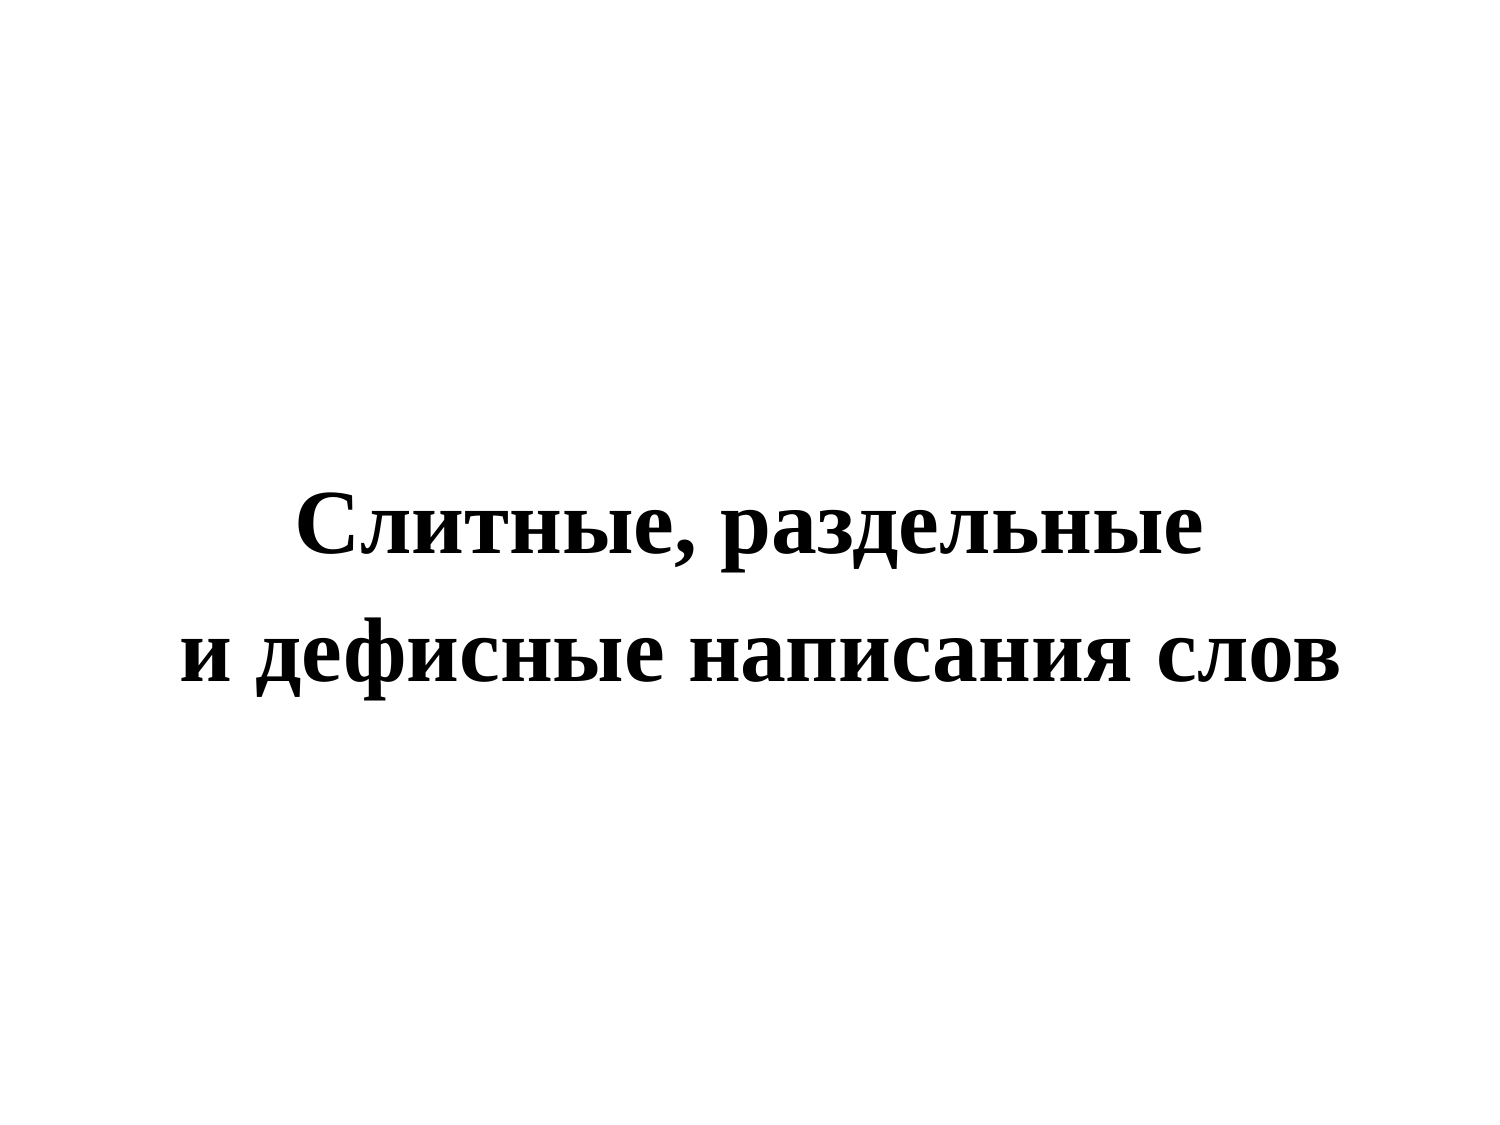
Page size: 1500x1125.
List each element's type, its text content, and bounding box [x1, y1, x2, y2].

list Слитные, раздельные и дефисные написания слов [75, 262, 1425, 1005]
